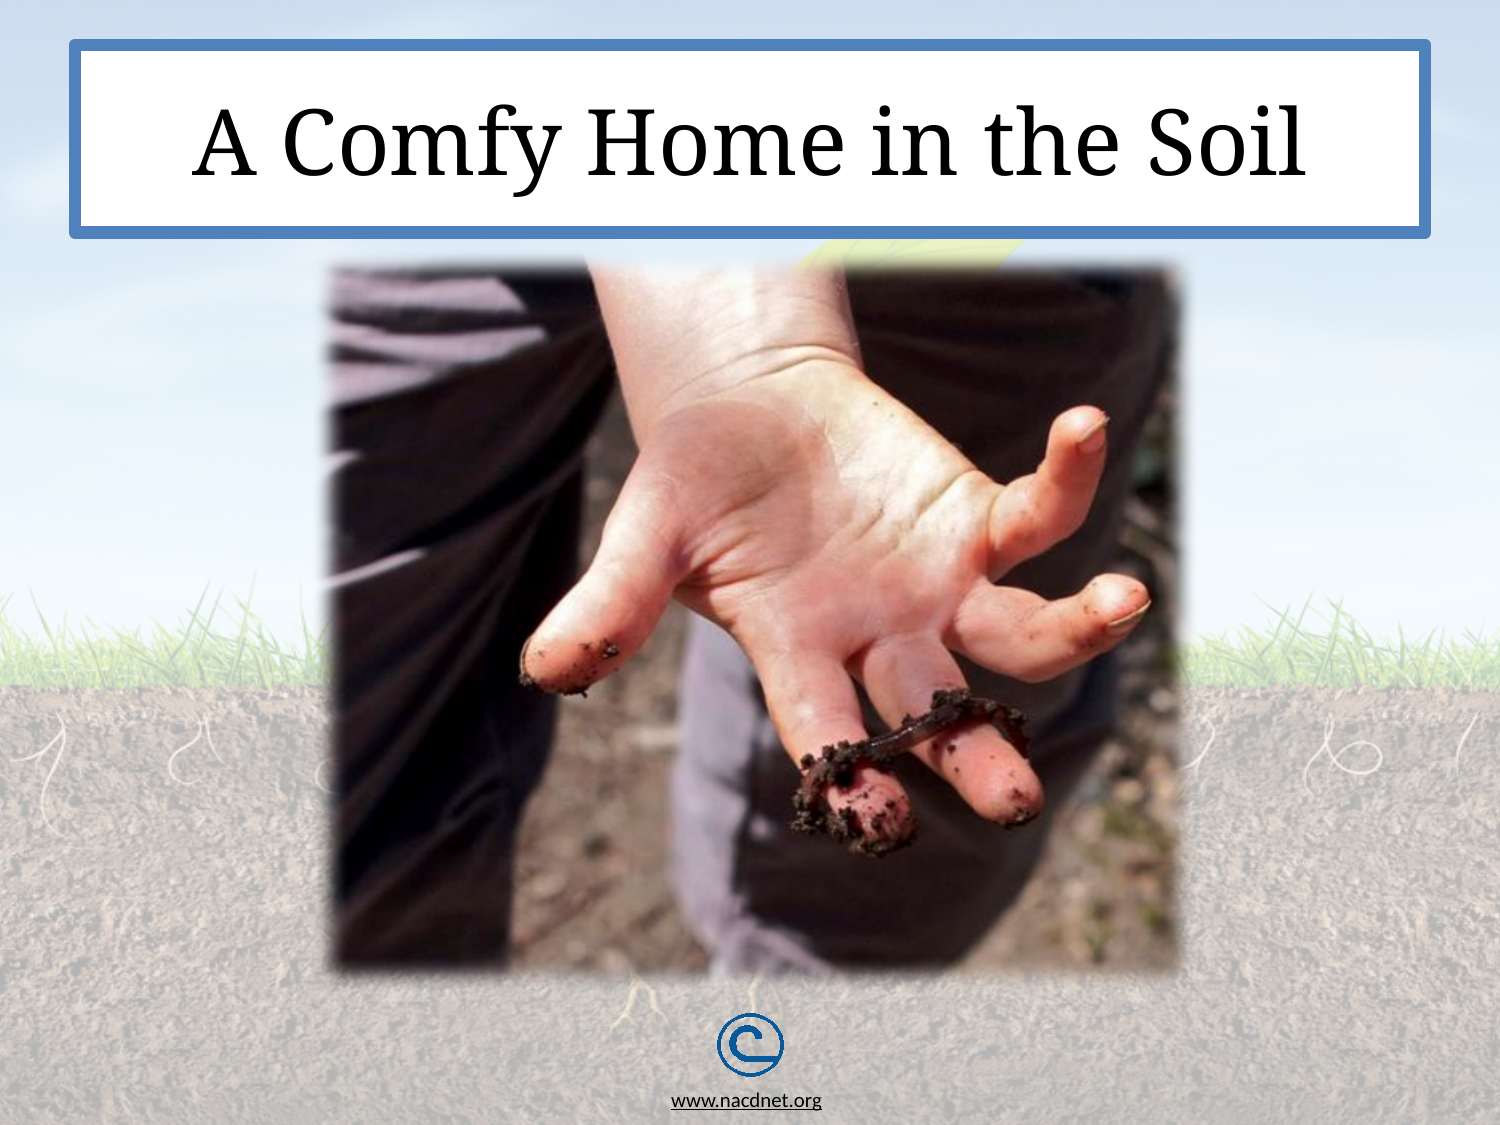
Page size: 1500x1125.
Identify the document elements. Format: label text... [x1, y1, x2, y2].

text_box www.nacdnet.org [656, 1079, 844, 1119]
picture [713, 1008, 787, 1080]
title A Comfy Home in the Soil [73, 43, 1427, 235]
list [312, 249, 1198, 993]
